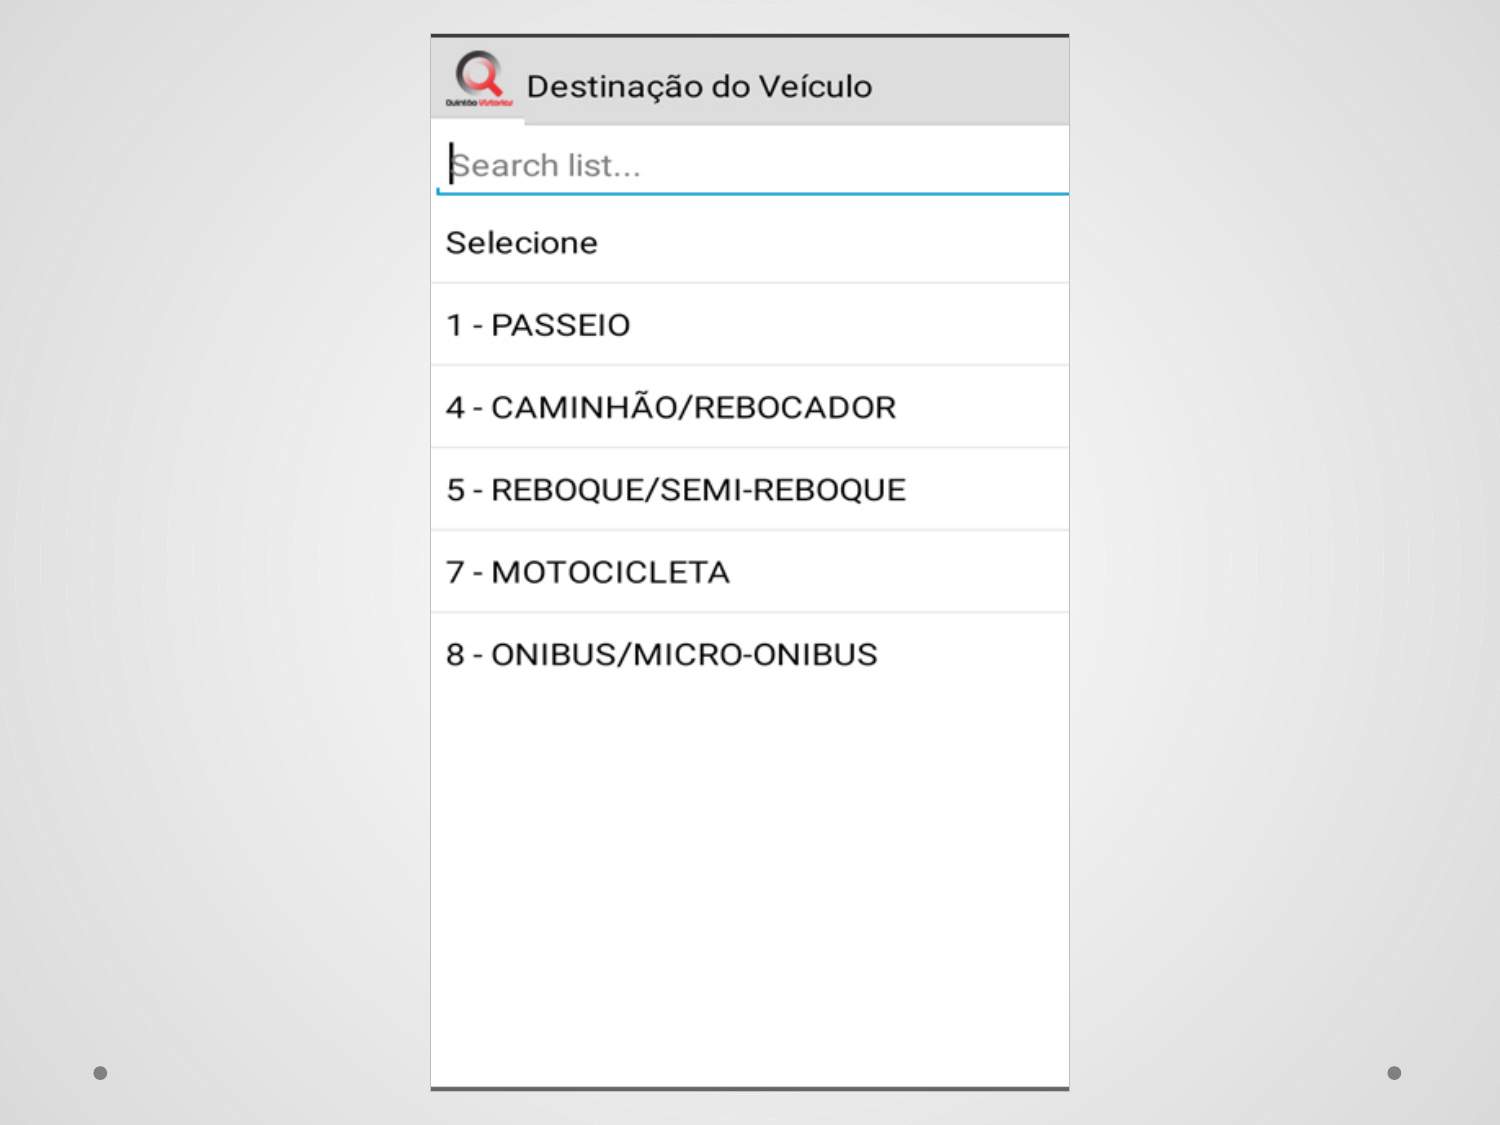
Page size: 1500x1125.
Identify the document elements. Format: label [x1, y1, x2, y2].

picture [430, 32, 1070, 1092]
